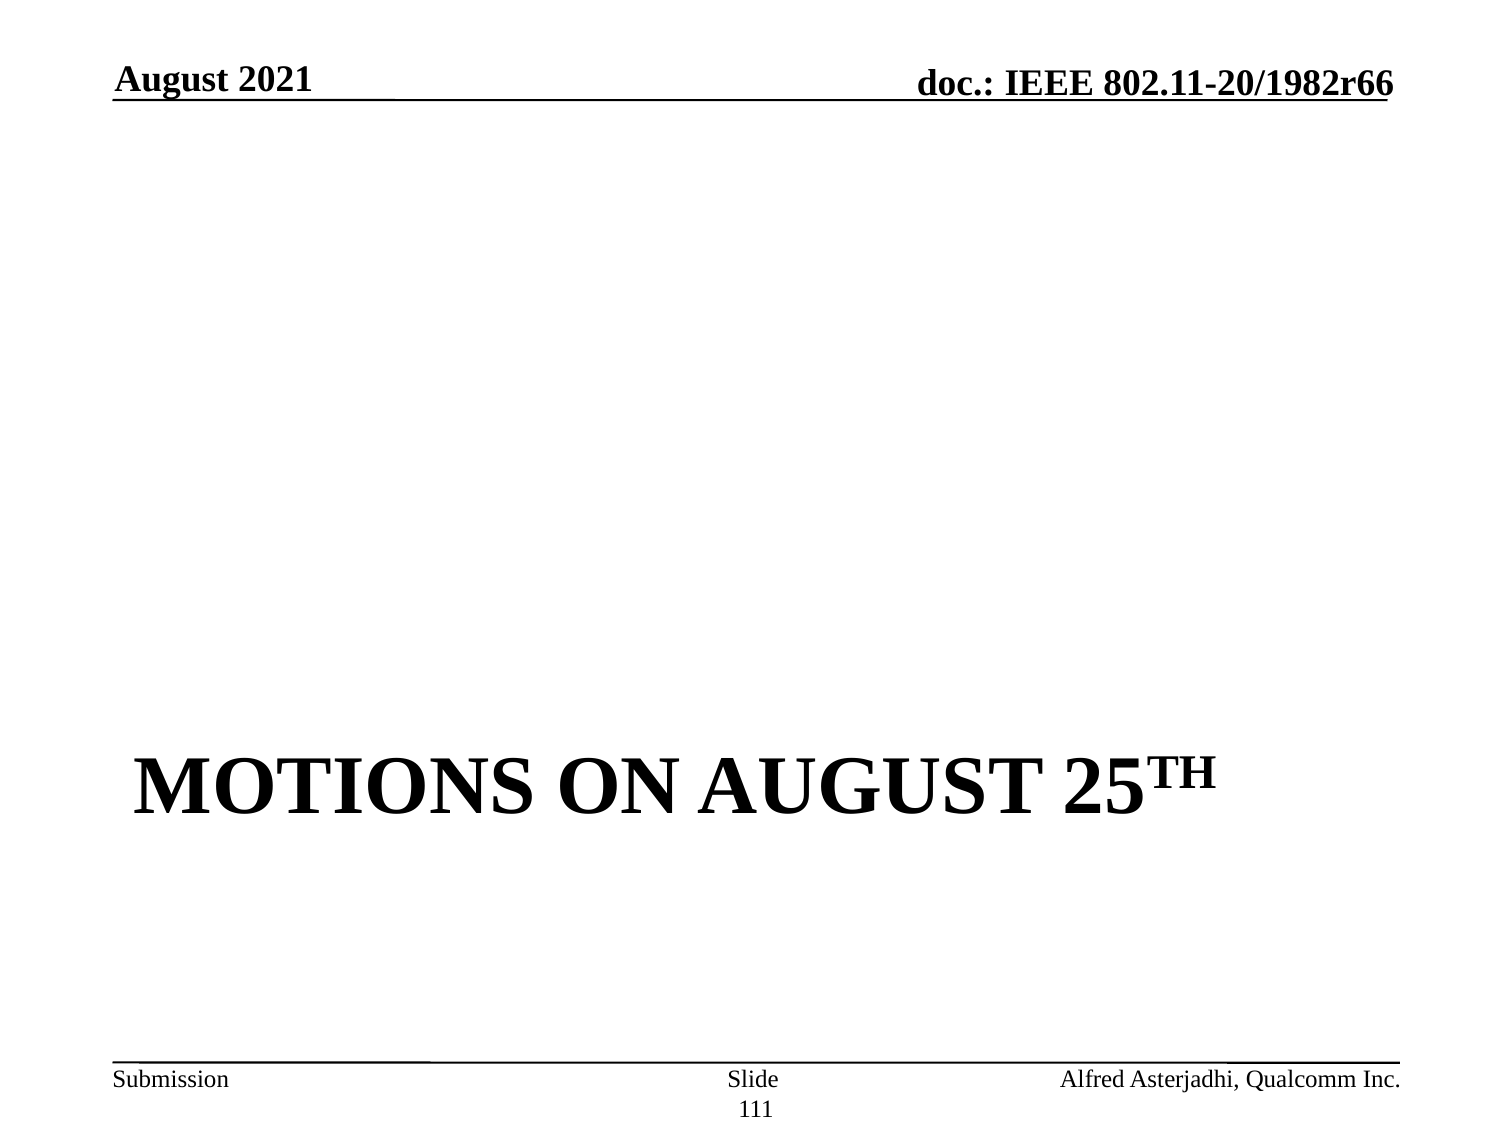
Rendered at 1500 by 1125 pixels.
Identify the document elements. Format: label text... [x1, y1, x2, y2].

footer Alfred Asterjadhi, Qualcomm Inc. [878, 1061, 1402, 1093]
slide_number Slide 111 [712, 1061, 800, 1123]
title Motions on August 25th [118, 722, 1394, 947]
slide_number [114, 54, 423, 100]
